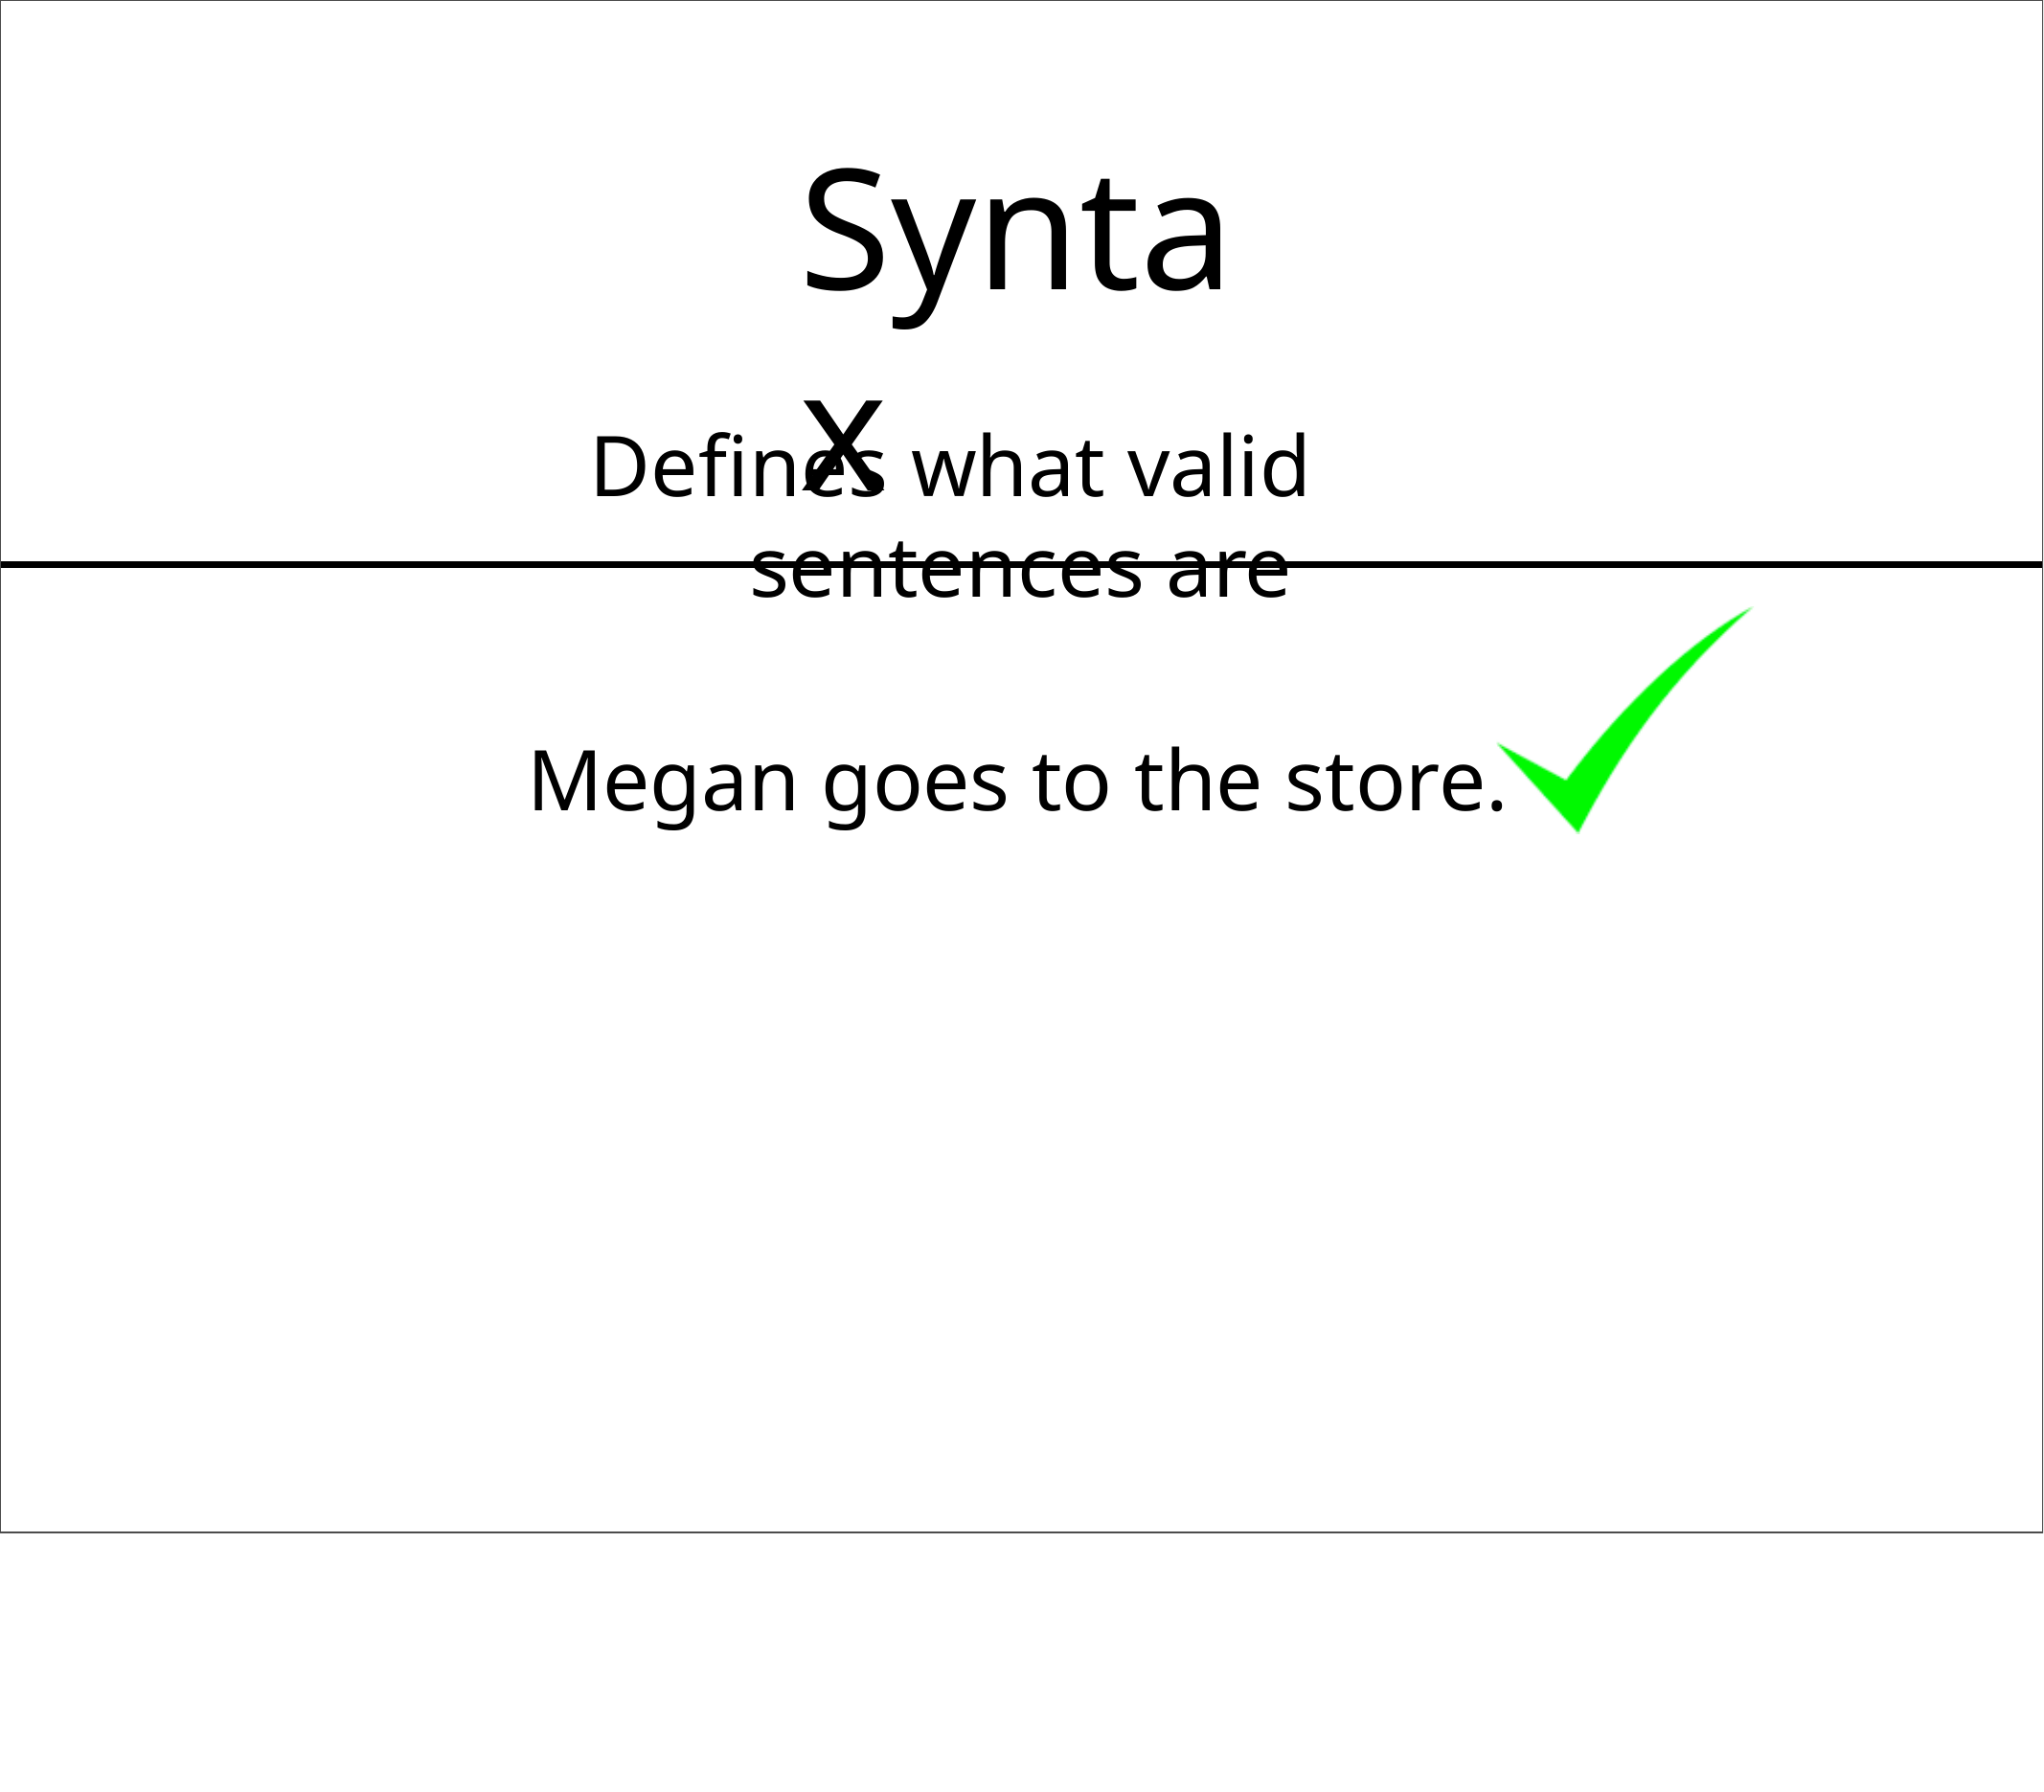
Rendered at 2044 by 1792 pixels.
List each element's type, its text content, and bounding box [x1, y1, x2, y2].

text_box [0, 0, 2044, 1532]
text_box Megan goes to the store. [512, 720, 1523, 835]
